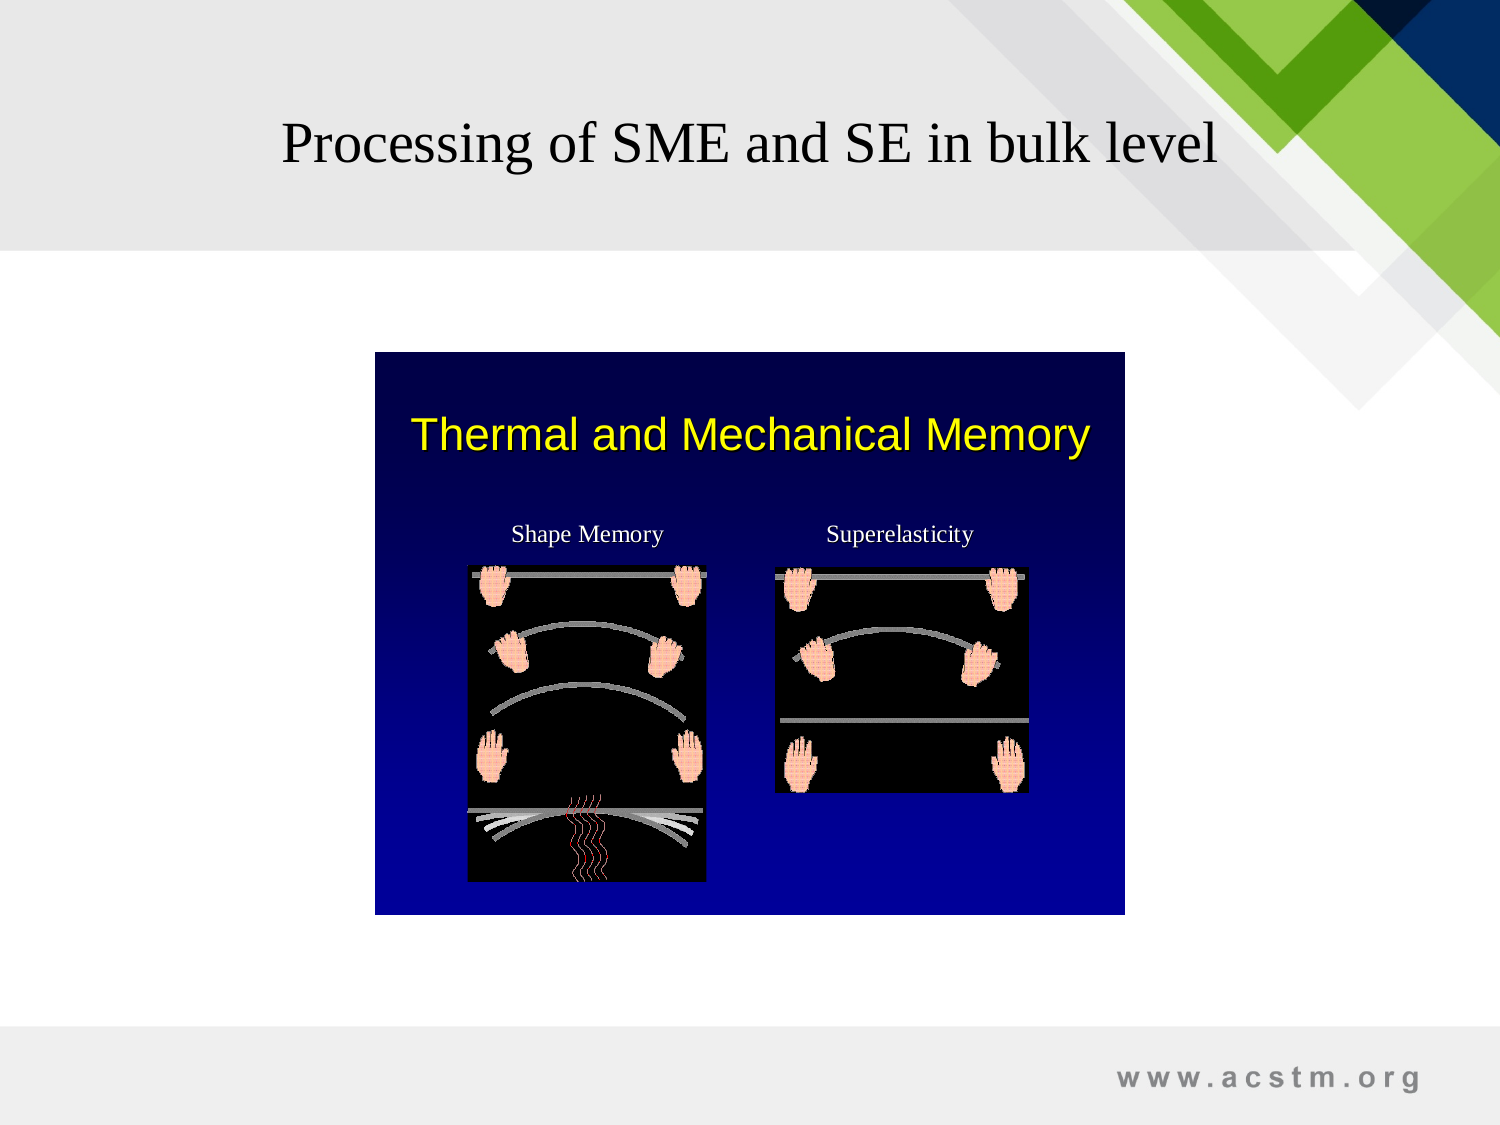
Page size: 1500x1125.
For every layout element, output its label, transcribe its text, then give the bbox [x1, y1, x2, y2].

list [374, 352, 1126, 916]
title Processing of SME and SE in bulk level [75, 45, 1425, 233]
picture [0, 0, 1500, 1125]
